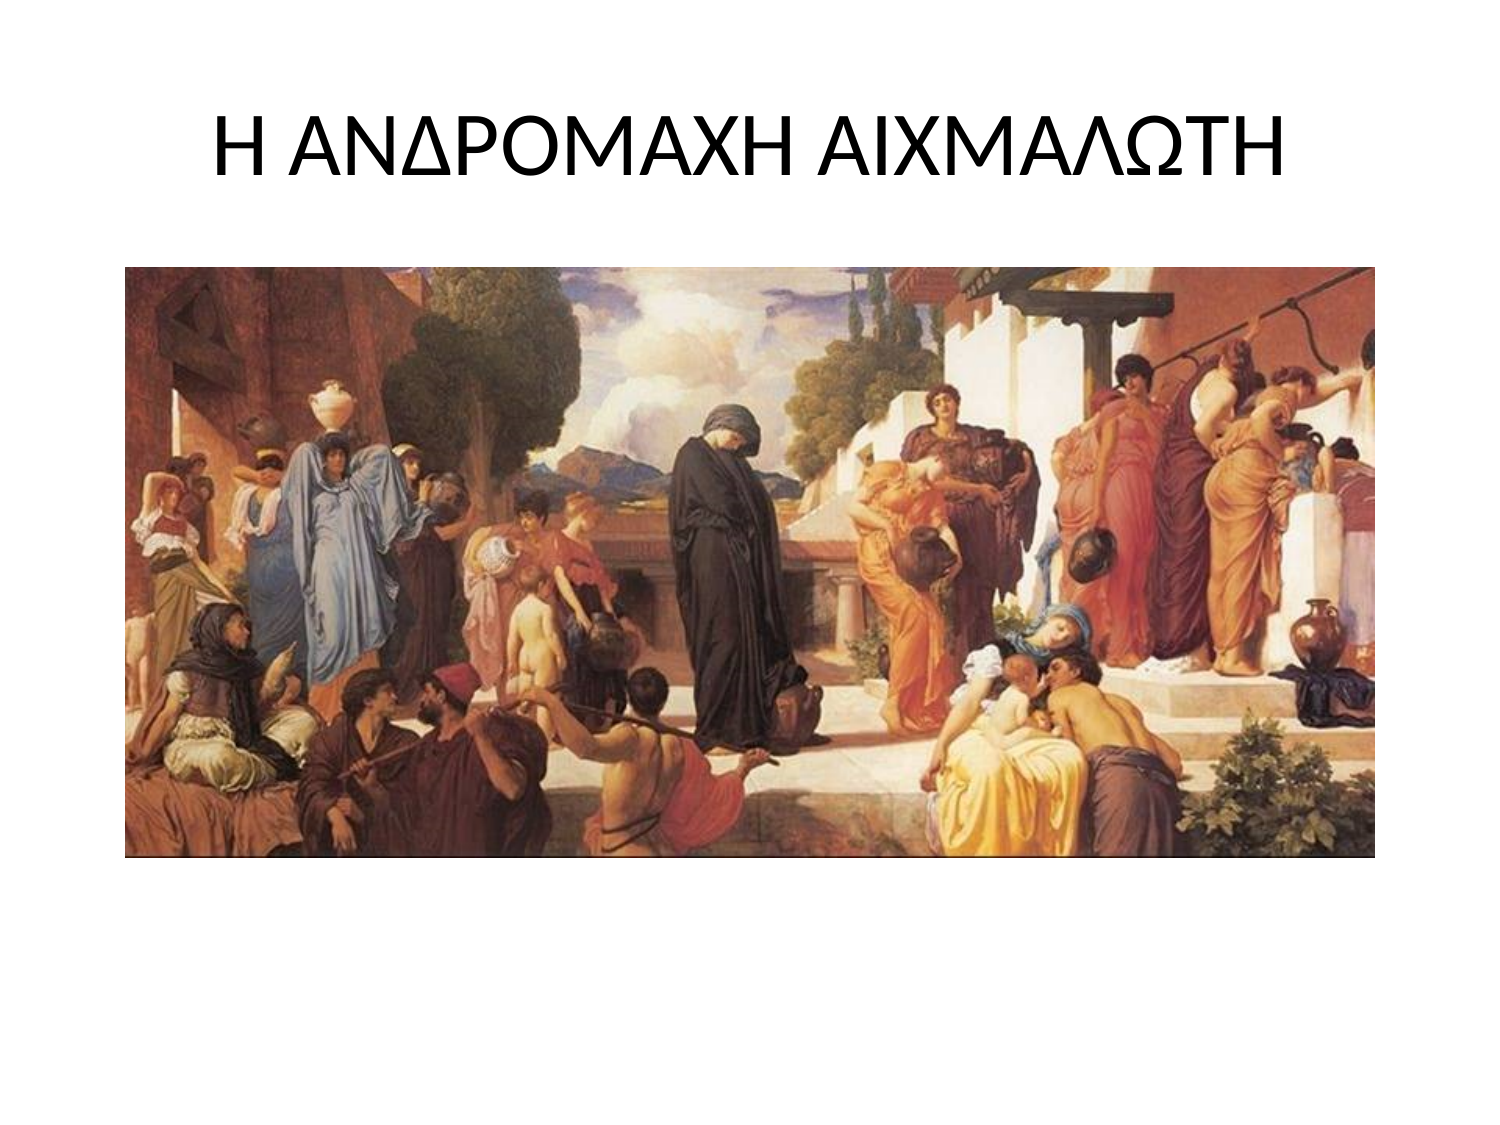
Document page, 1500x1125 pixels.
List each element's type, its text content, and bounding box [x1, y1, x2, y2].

title Η ΑΝΔΡΟΜΑΧΗ ΑΙΧΜΑΛΩΤΗ [75, 45, 1425, 233]
picture [124, 266, 1376, 858]
